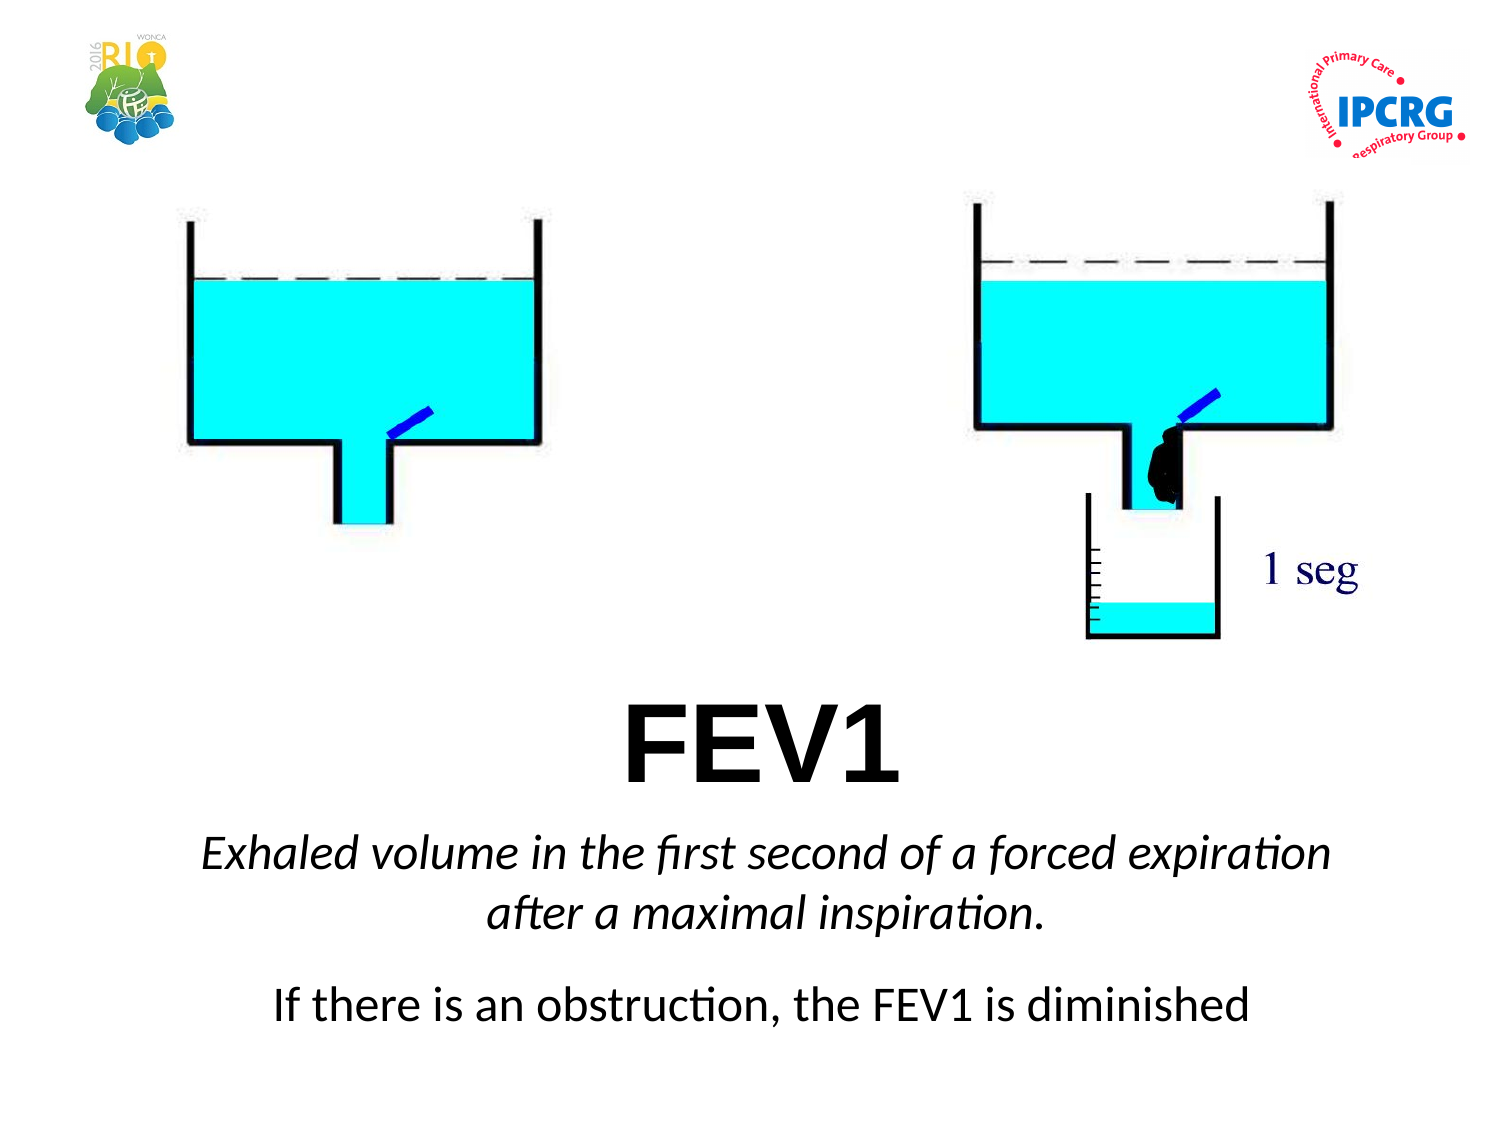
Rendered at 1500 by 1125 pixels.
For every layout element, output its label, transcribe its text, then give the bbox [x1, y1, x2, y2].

picture [129, 176, 619, 671]
picture [916, 49, 1470, 658]
text_box FEV1 [605, 662, 937, 811]
picture [53, 25, 207, 154]
text_box If there is an obstruction, the FEV1 is diminished [158, 964, 1388, 1039]
text_box Exhaled volume in the first second of a forced expiration after a maximal inspiration. [158, 811, 1375, 947]
